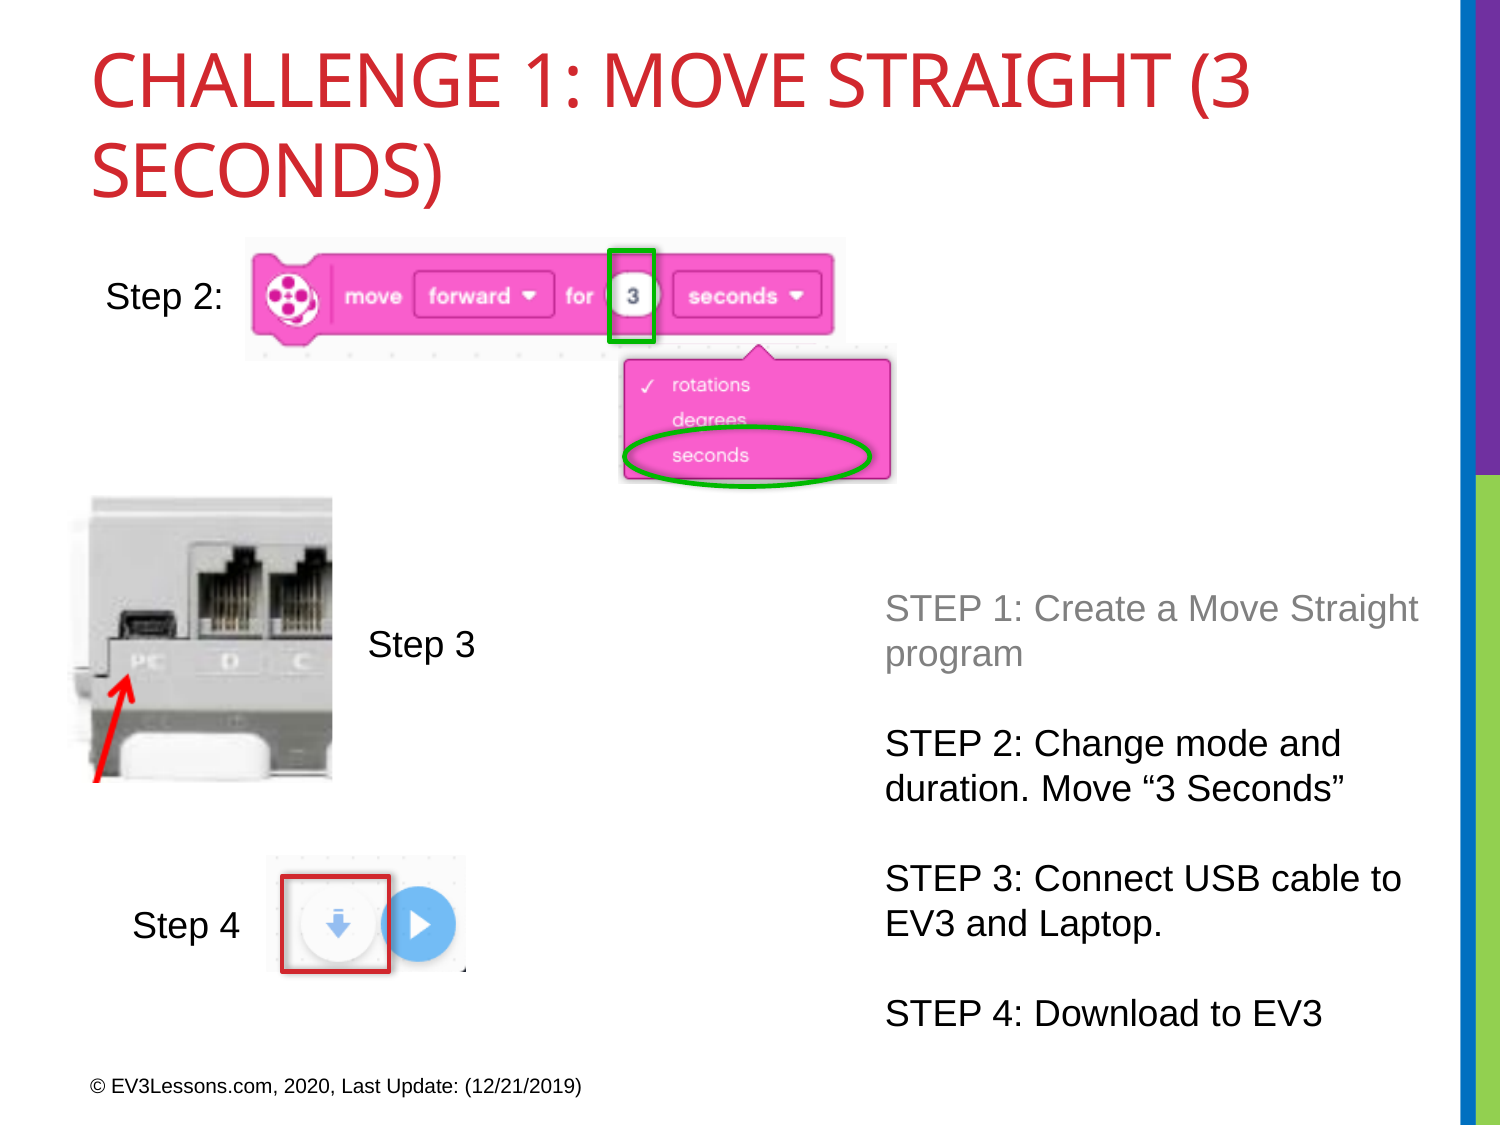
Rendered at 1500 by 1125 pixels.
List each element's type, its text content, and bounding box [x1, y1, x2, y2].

picture [265, 854, 467, 972]
title CHALLENGE 1: Move Straight (3 SECONDS) [75, 25, 1428, 250]
text_box Step 2: [90, 264, 243, 324]
picture [54, 494, 333, 784]
text_box STEP 1: Create a Move Straight program STEP 2: Change mode and duration. Move “3 Seconds” STEP 3: Connect USB cable to EV3 and Laptop. STEP 4: Download to EV3 [870, 576, 1451, 1042]
footer © EV3Lessons.com, 2020, Last Update: (12/21/2019) [75, 1065, 638, 1112]
text_box Step 4 [117, 893, 264, 954]
picture [244, 237, 898, 484]
text_box Step 3 [352, 612, 560, 672]
